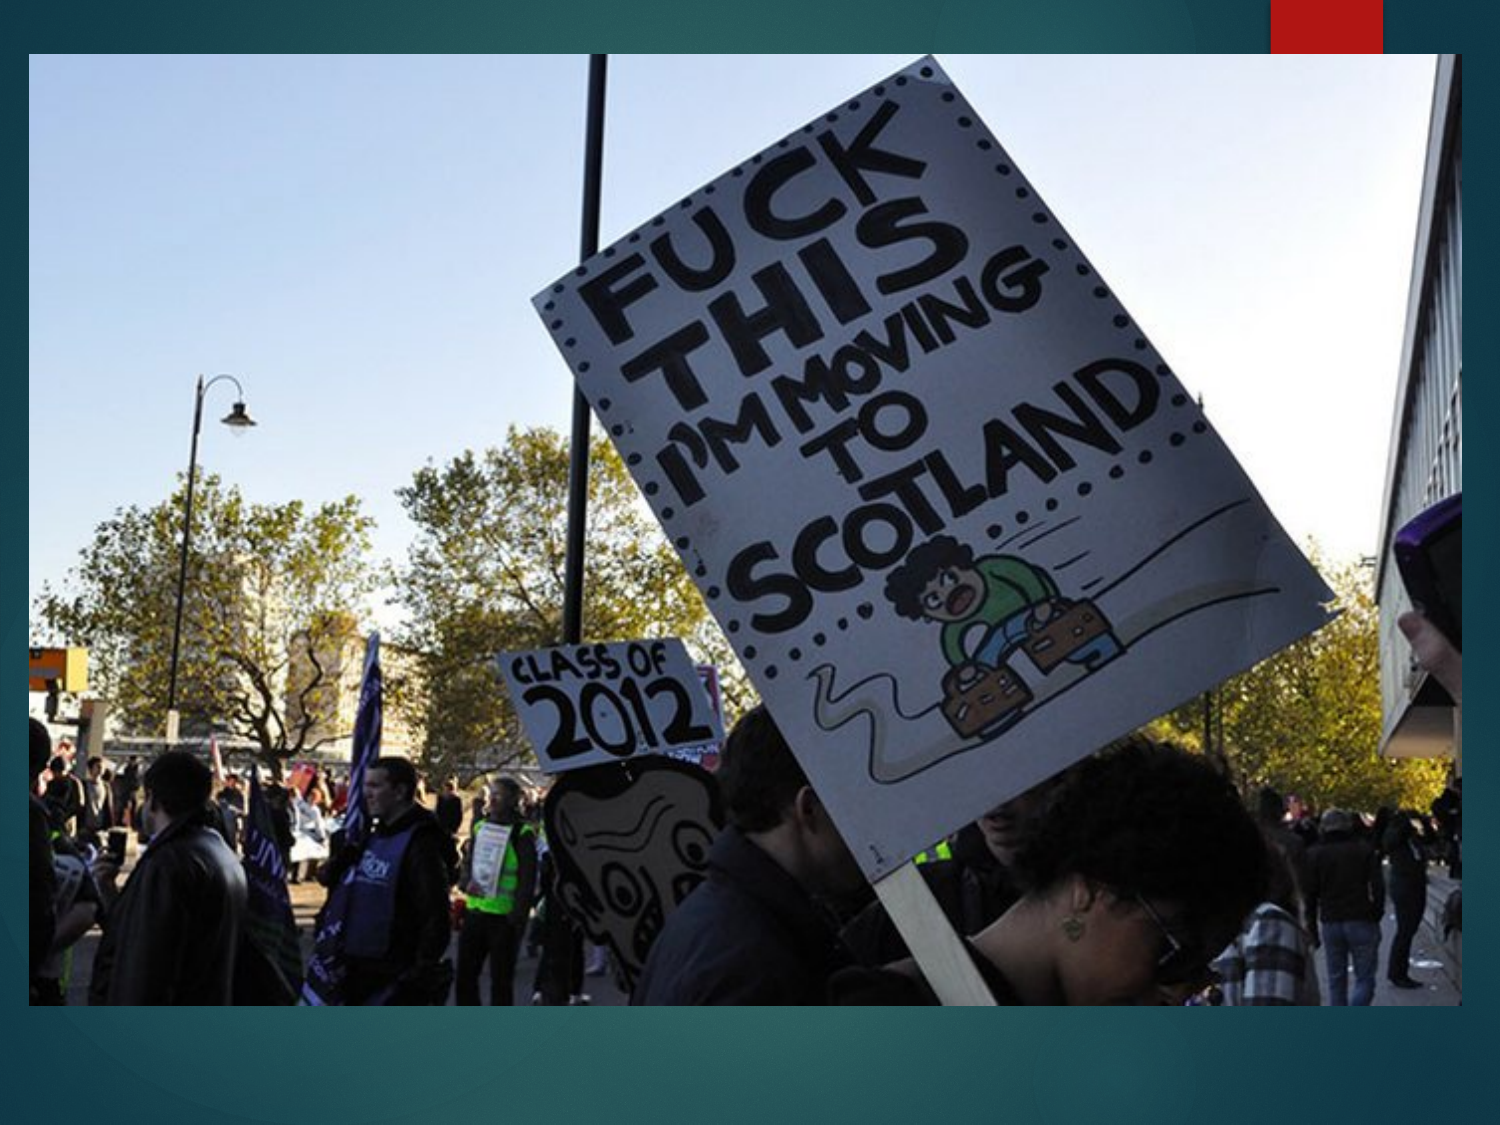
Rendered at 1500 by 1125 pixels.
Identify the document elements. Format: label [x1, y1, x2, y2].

list [29, 54, 1462, 1006]
